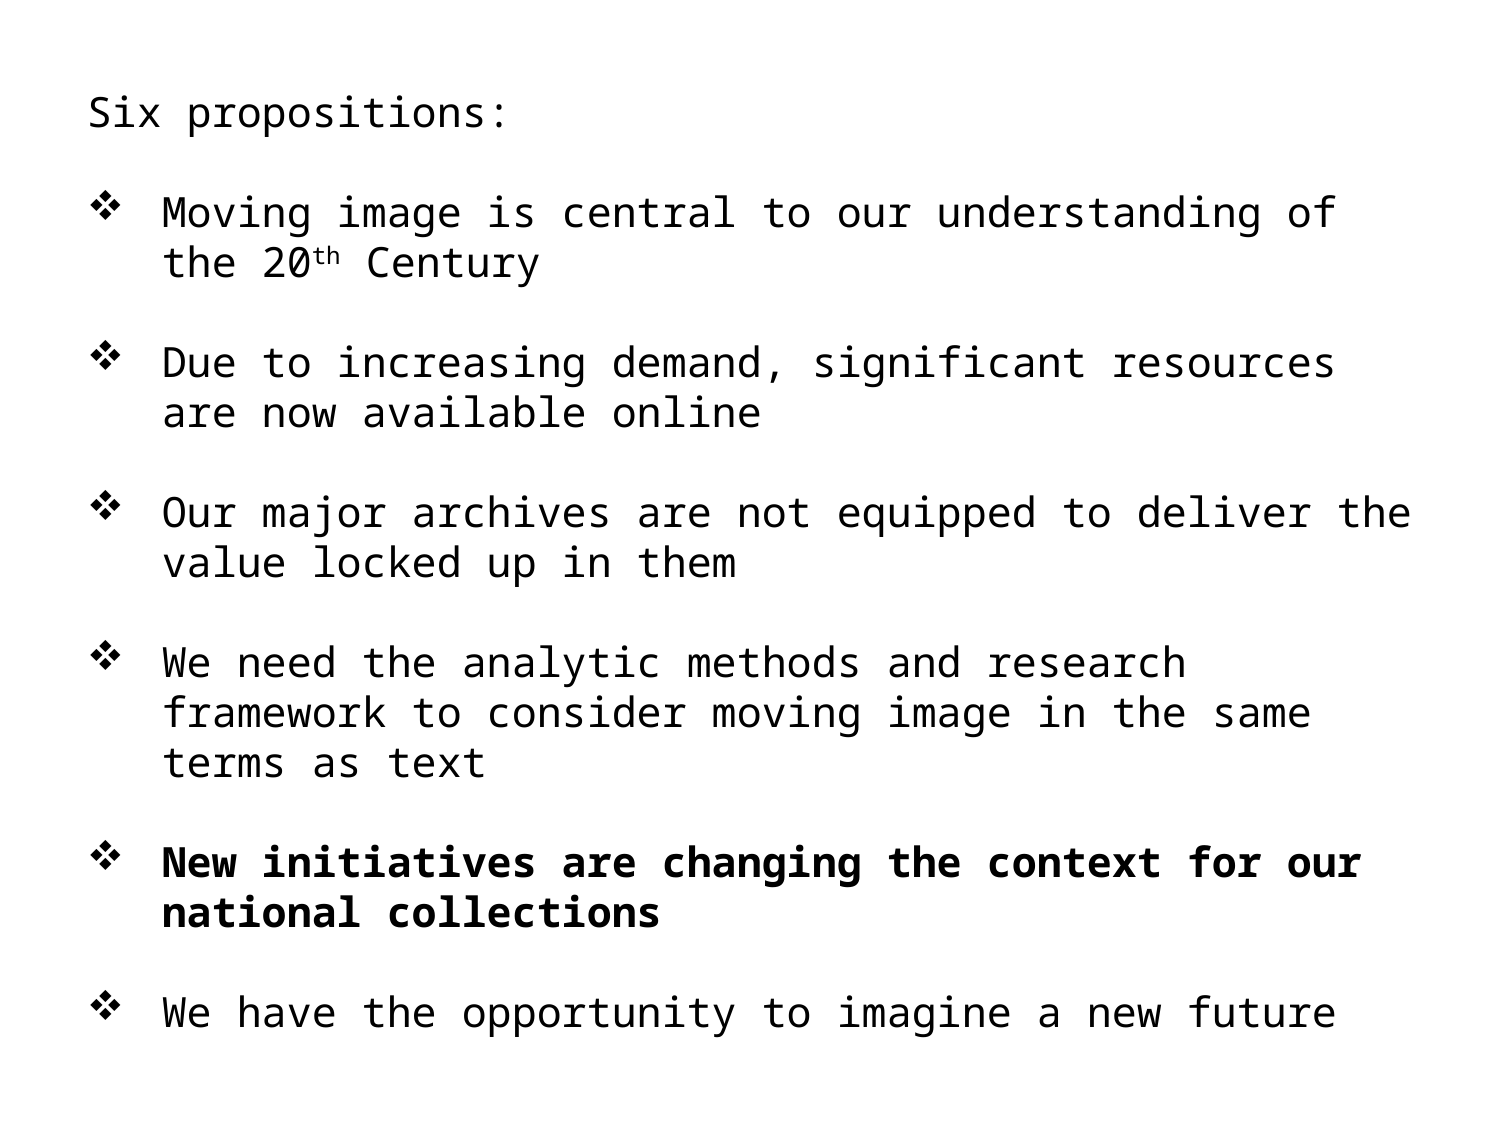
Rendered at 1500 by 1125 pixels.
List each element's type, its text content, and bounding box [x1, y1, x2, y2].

text_box Six propositions: Moving image is central to our understanding of the 20th Century Due to increasing demand, significant resources are now available online Our major archives are not equipped to deliver the value locked up in them We need the analytic methods and research framework to consider moving image in the same terms as text New initiatives are changing the context for our national collections We have the opportunity to imagine a new future [72, 78, 1431, 1044]
